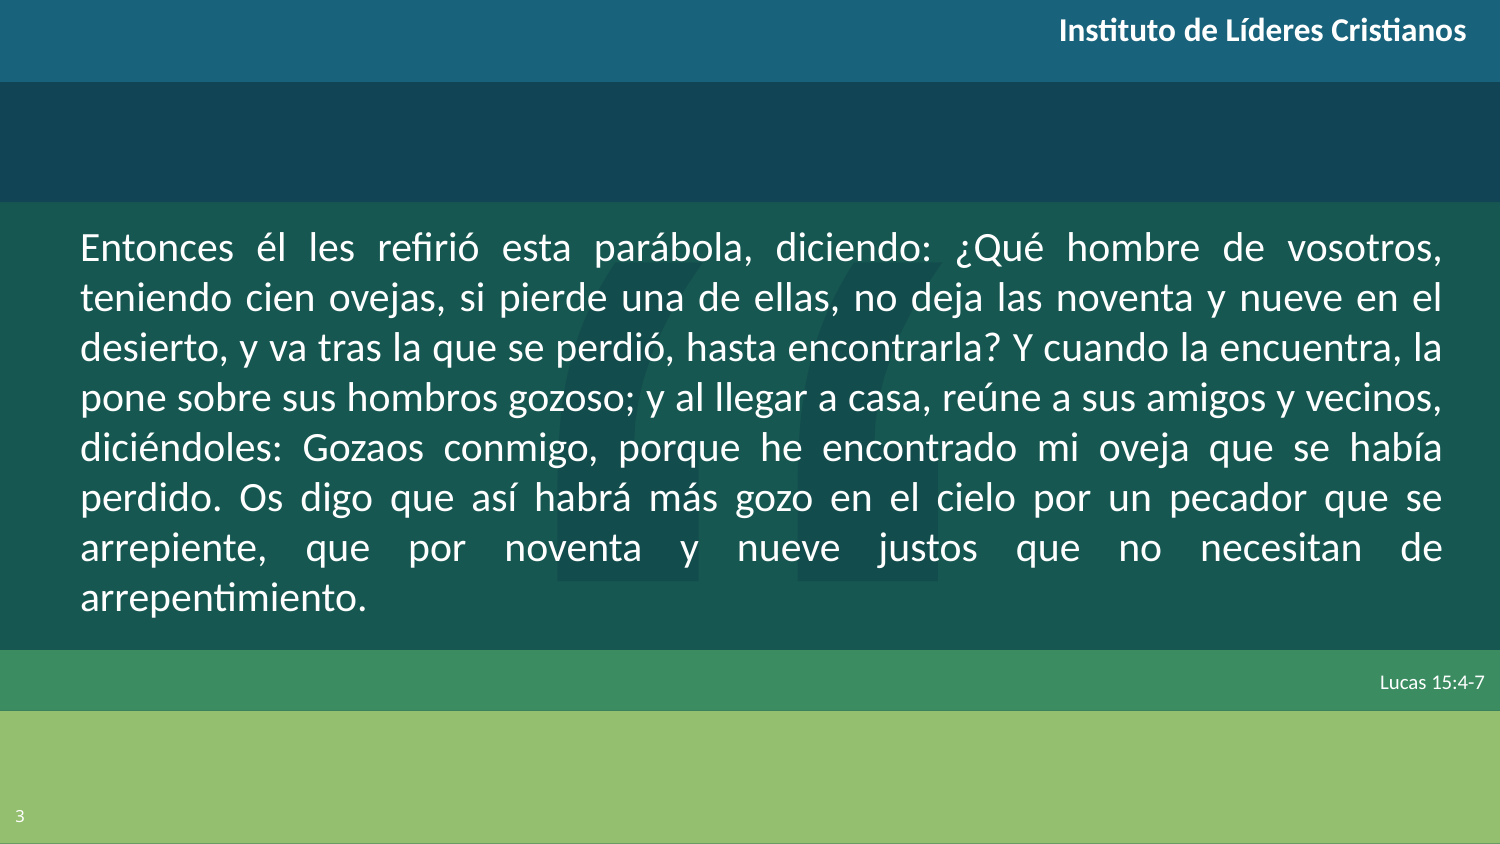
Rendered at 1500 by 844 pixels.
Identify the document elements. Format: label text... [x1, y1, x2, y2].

text_box Lucas 15:4-7 [726, 661, 1500, 753]
slide_number 3 [0, 790, 49, 844]
text_box Instituto de Líderes Cristianos [927, 8, 1483, 100]
list Entonces él les refirió esta parábola, diciendo: ¿Qué hombre de vosotros, teniendo cien ovejas, si pierde una de ellas, no deja las noventa y nueve en el desierto, y va tras la que se perdió, hasta encontrarla? Y cuando la encuentra, la pone sobre sus hombros gozoso; y al llegar a casa, reúne a sus amigos y vecinos, diciéndoles: Gozaos conmigo, porque he encontrado mi oveja que se había perdido. Os digo que así habrá más gozo en el cielo por un pecador que se arrepiente, que por noventa y nueve justos que no necesitan de arrepentimiento. [64, 369, 1459, 470]
